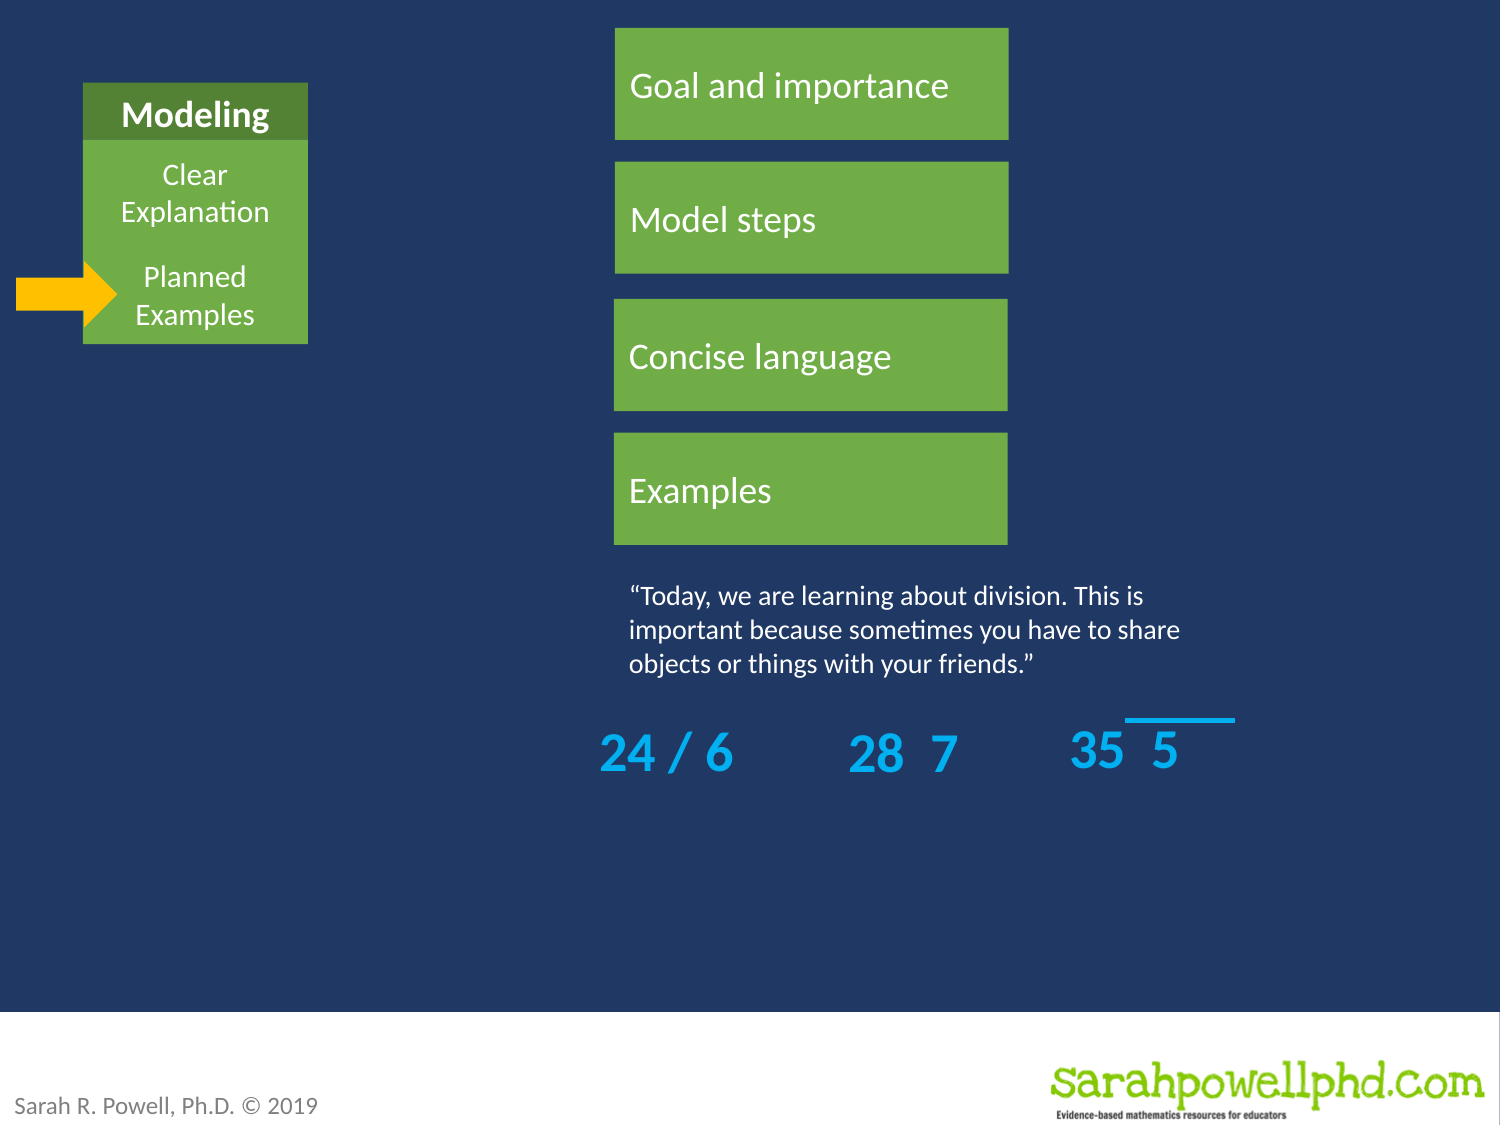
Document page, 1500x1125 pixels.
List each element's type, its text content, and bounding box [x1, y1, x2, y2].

text_box “Today, we are learning about division. This is important because sometimes you have to share objects or things with your friends.” [613, 570, 1276, 687]
text_box Planned Examples [82, 245, 308, 345]
text_box Concise language [613, 298, 1009, 412]
text_box [16, 260, 118, 328]
text_box Clear Explanation [82, 140, 308, 245]
text_box Examples [613, 432, 1009, 546]
text_box Modeling [82, 82, 308, 140]
text_box 24 / 6 [584, 707, 750, 790]
text_box Model steps [614, 160, 1010, 275]
picture [1032, 1051, 1499, 1125]
text_box Goal and importance [614, 27, 1010, 141]
